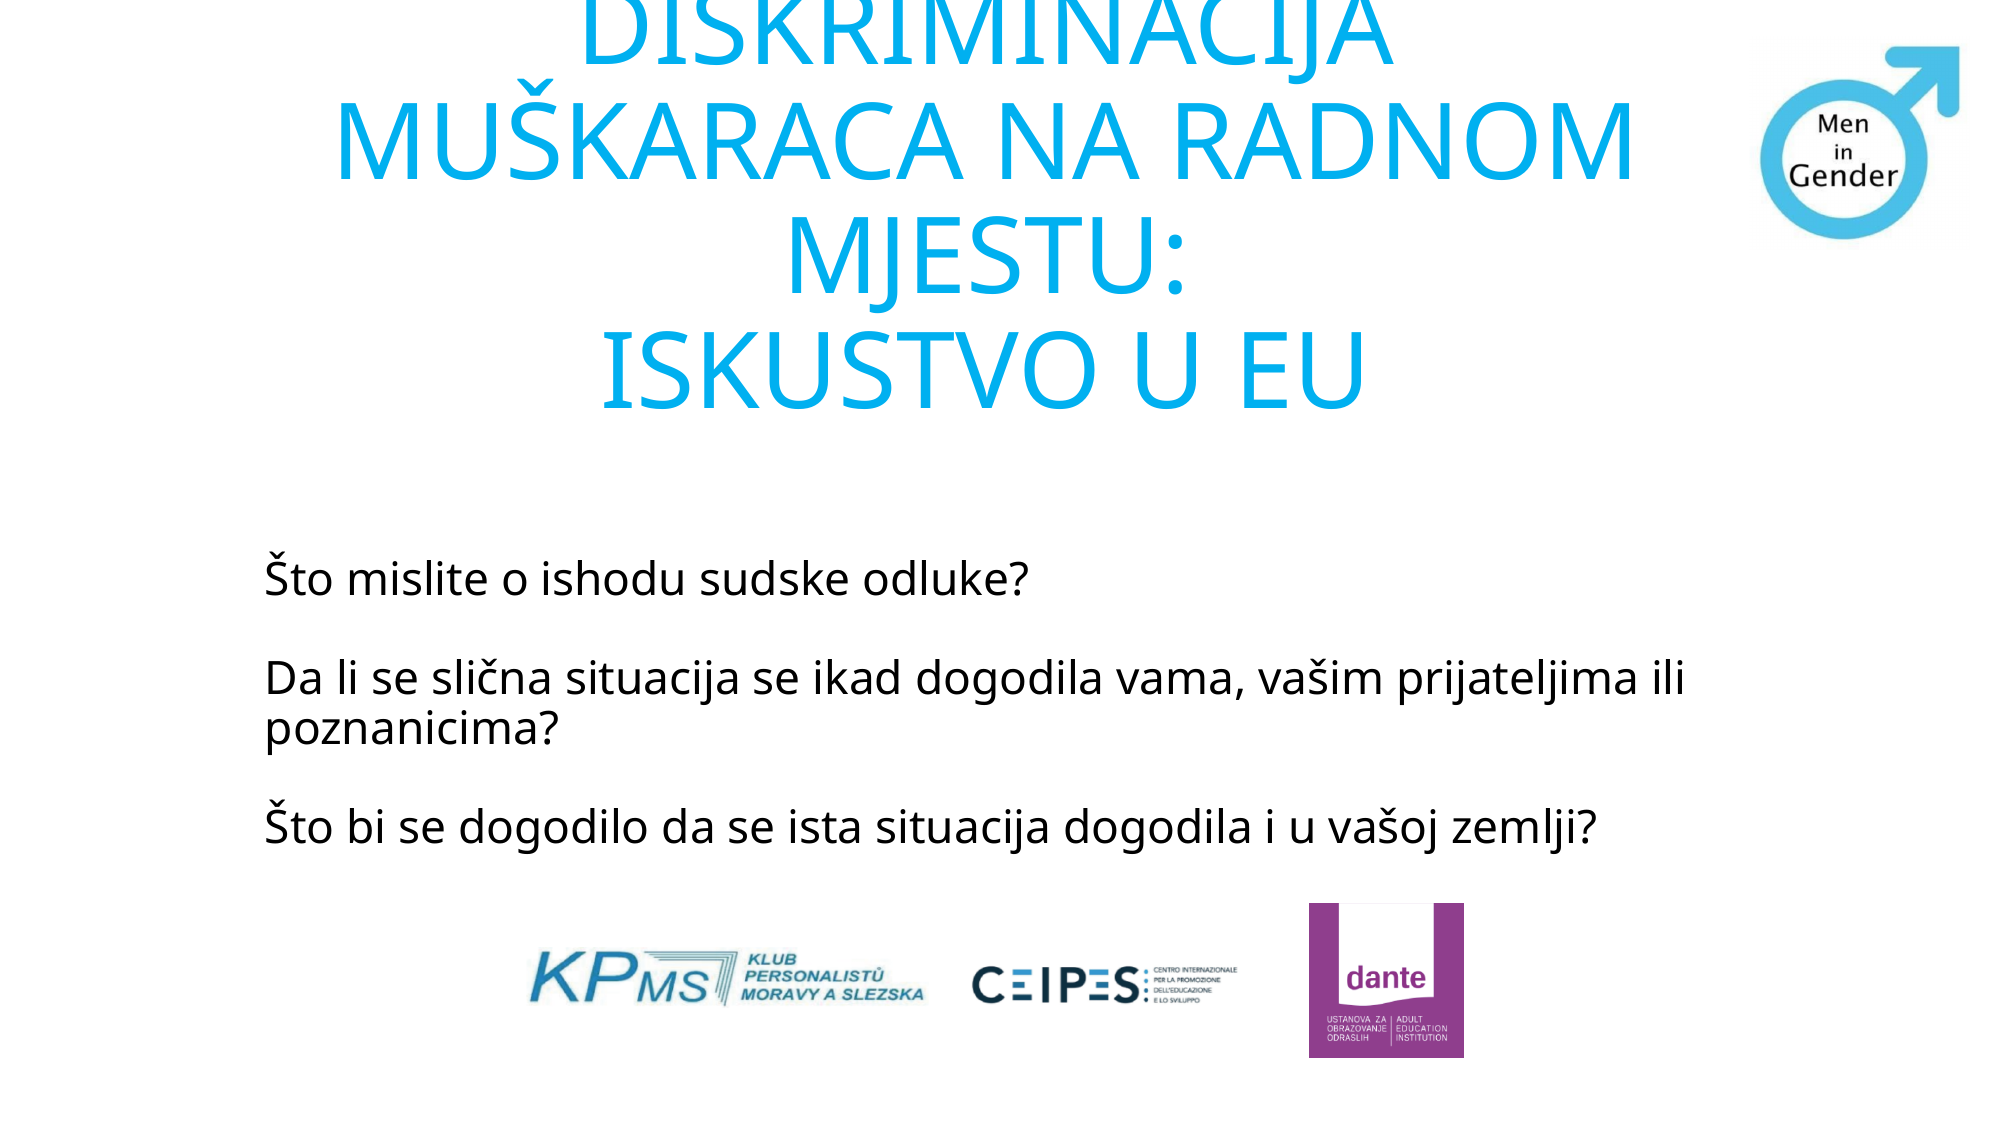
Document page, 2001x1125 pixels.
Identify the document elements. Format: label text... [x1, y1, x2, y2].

picture [1749, 35, 1971, 250]
subtitle Što mislite o ishodu sudske odluke? Da li se slična situacija se ikad dogodila vama, vašim prijateljima ili poznanicima? Što bi se dogodilo da se ista situacija dogodila i u vašoj zemlji? [249, 492, 1750, 863]
title DISKRIMINACIJA MUŠKARACA NA RADNOM MJESTU: ISKUSTVO U EU [236, 142, 1737, 440]
picture [512, 885, 1484, 1071]
